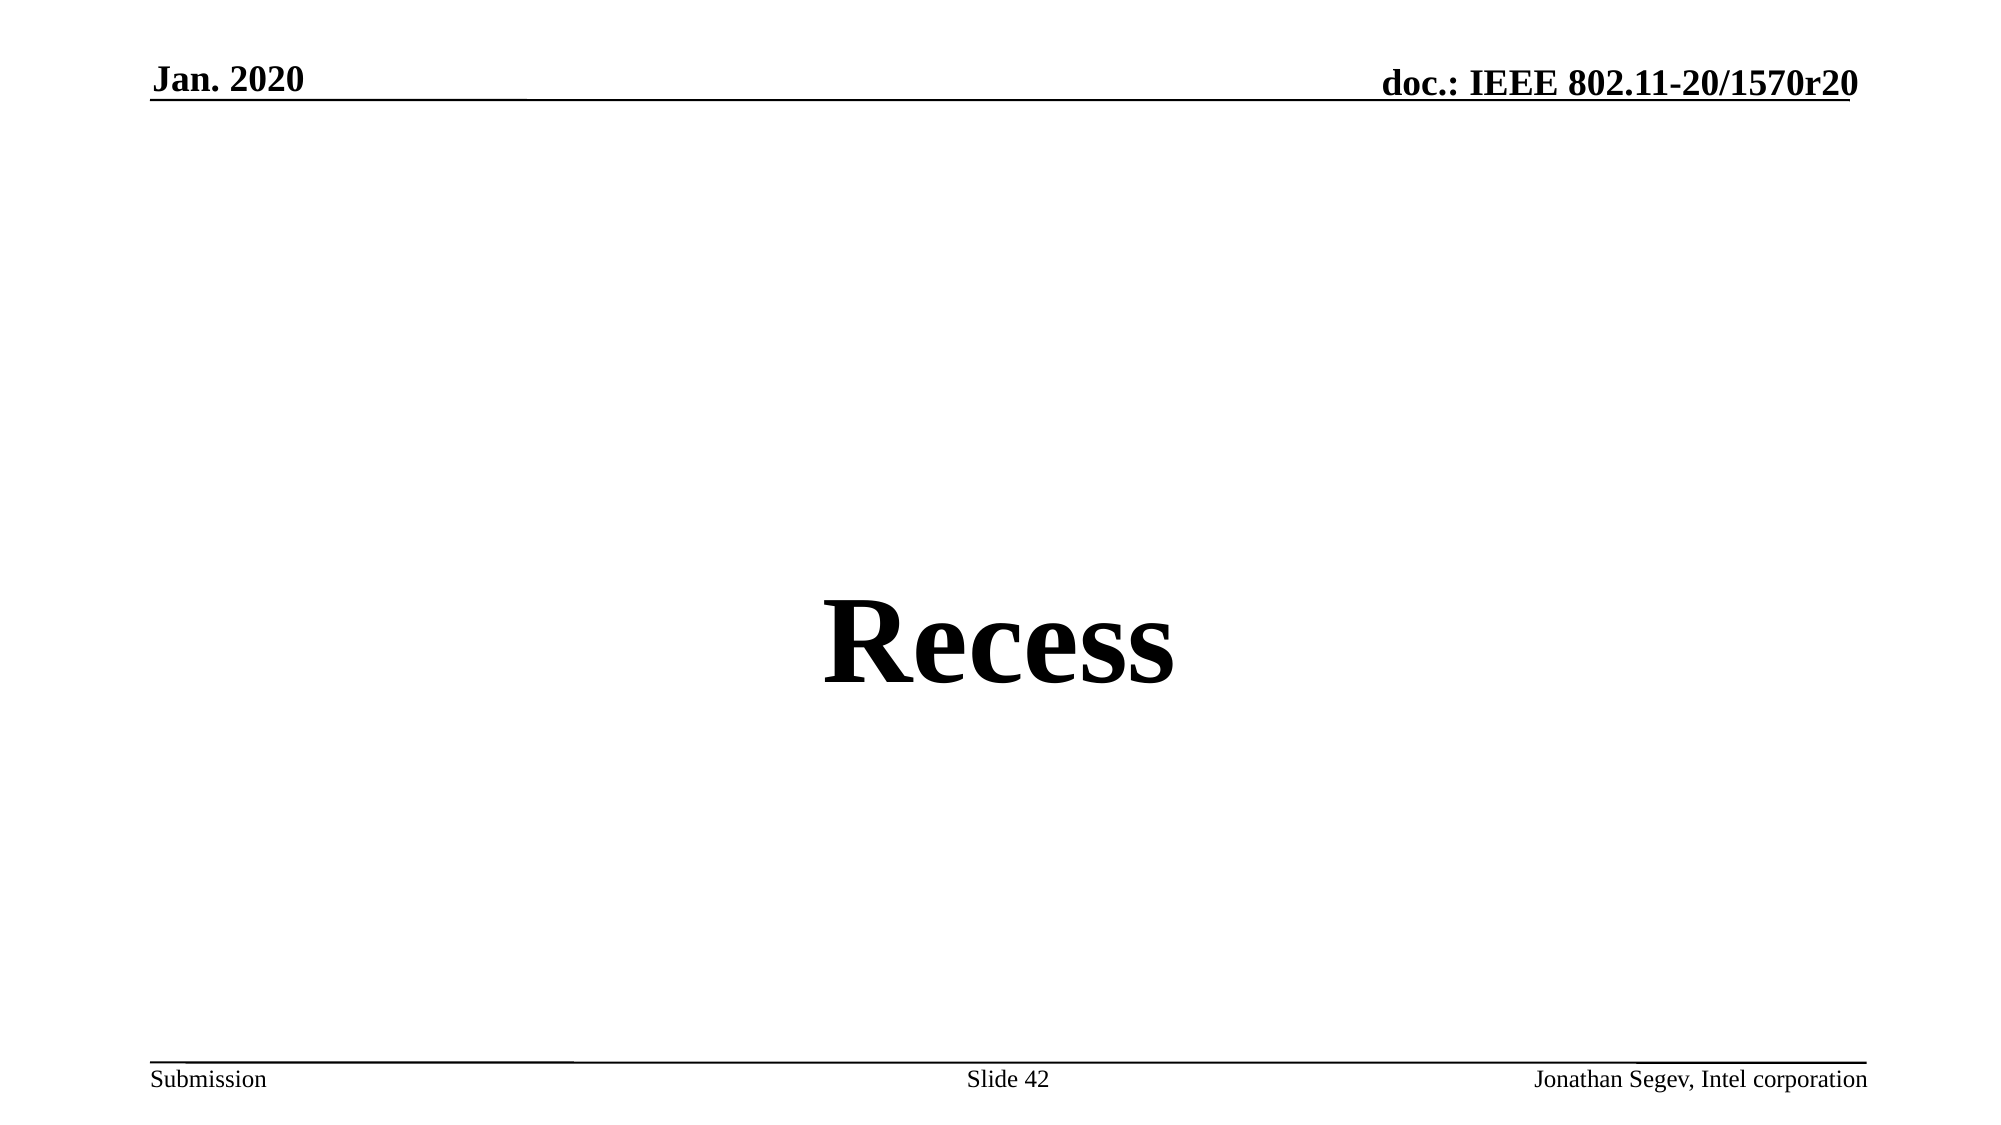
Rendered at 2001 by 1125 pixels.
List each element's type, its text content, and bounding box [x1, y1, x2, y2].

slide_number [152, 54, 563, 100]
slide_number Slide 42 [950, 1061, 1067, 1123]
list Recess [149, 324, 1850, 1000]
footer Jonathan Segev, Intel corporation [1171, 1061, 1869, 1093]
